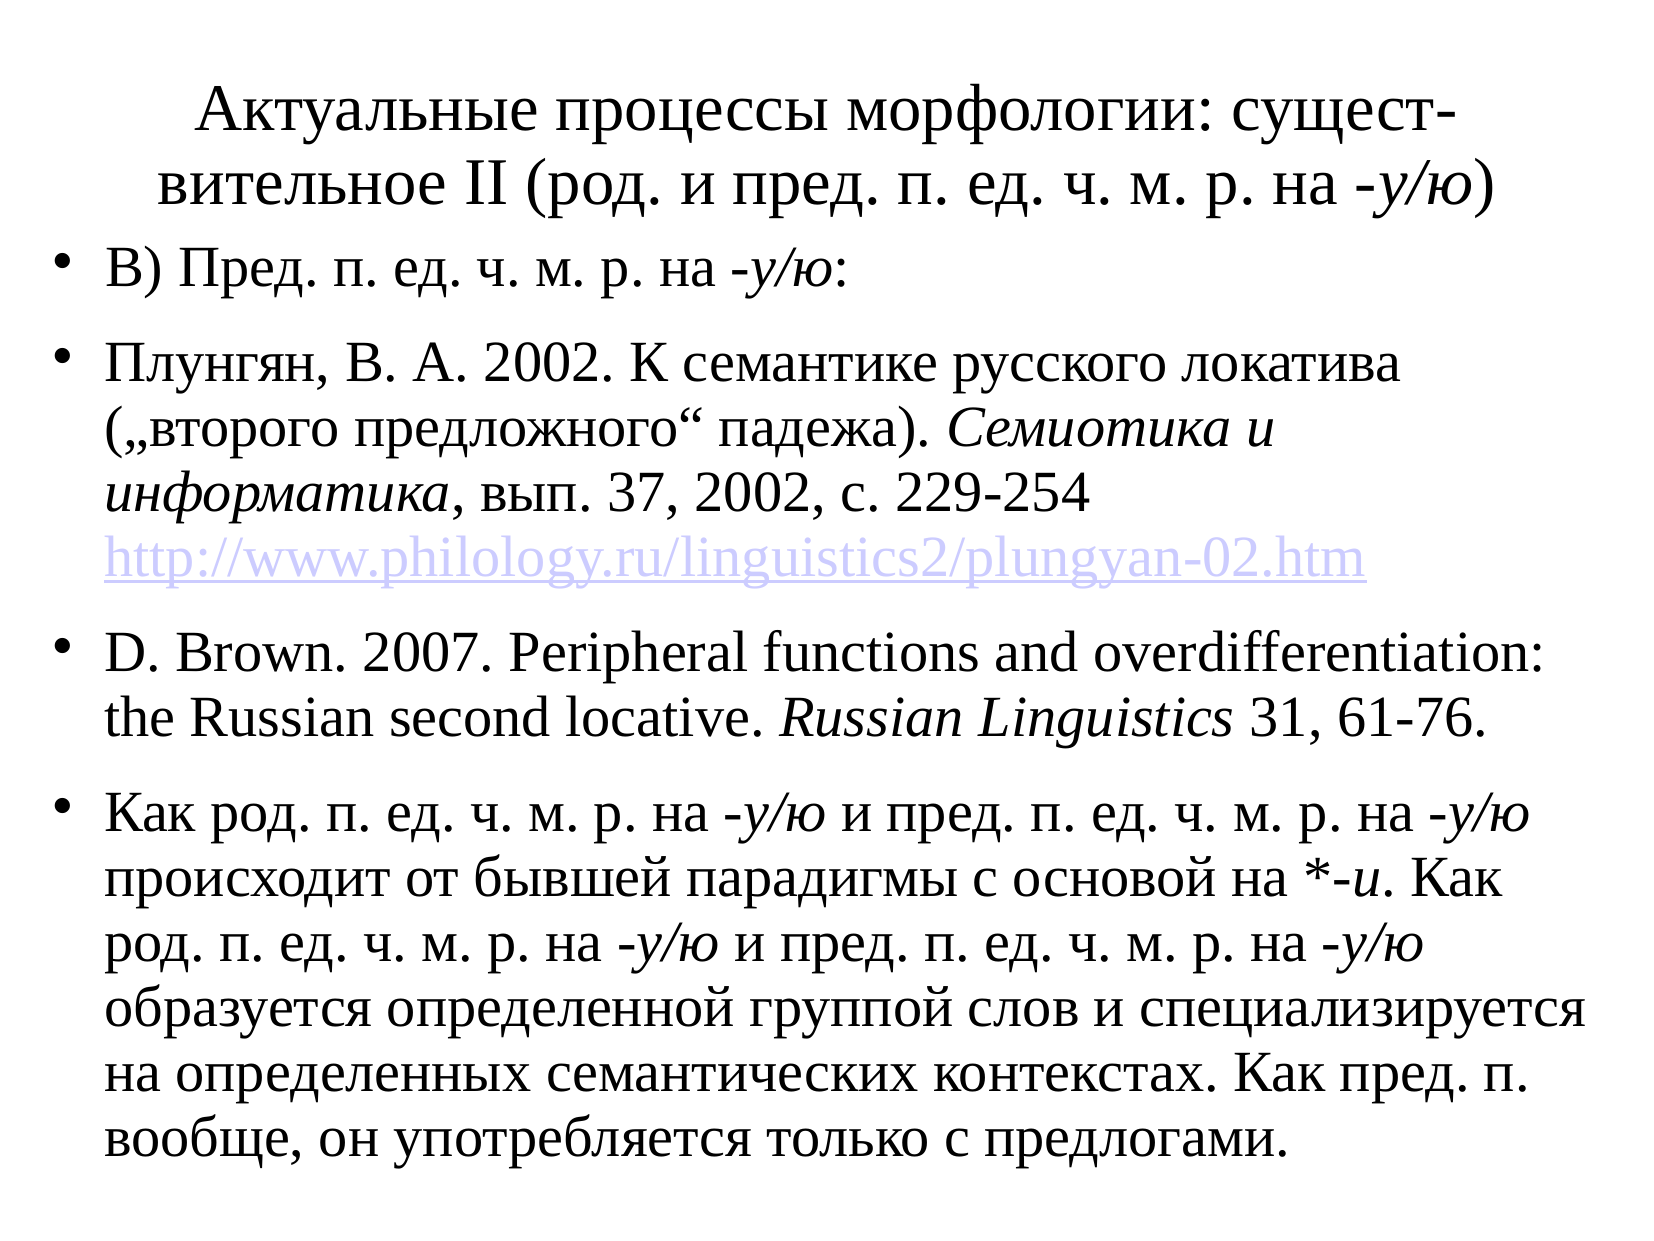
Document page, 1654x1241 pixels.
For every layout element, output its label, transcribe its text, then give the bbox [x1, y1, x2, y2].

title Актуальные процессы морфологии: сущест-вительное II (род. и пред. п. ед. ч. м. р. на -у/ю) [82, 29, 1571, 230]
list B) Пред. п. ед. ч. м. р. на -у/ю: Плунгян, В. А. 2002. К семантике русского локатива („второго предложного“ падежа). Семиотика и информатика, вып. 37, 2002, с. 229-254 http://www.philology.ru/linguistics2/plungyan-02.htm D. Brown. 2007. Peripheral functions and overdifferentiation: the Russian second locative. Russian Linguistics 31, 61-76. Как род. п. ед. ч. м. р. на -у/ю и пред. п. ед. ч. м. р. на -у/ю происходит от бывшей парадигмы с основой на *-u. Как род. п. ед. ч. м. р. на -у/ю и пред. п. ед. ч. м. р. на -у/ю образуется определенной группой слов и специализируется на определенных семантических контекстах. Как пред. п. вообще, он употребляется только с предлогами. [35, 230, 1619, 1211]
